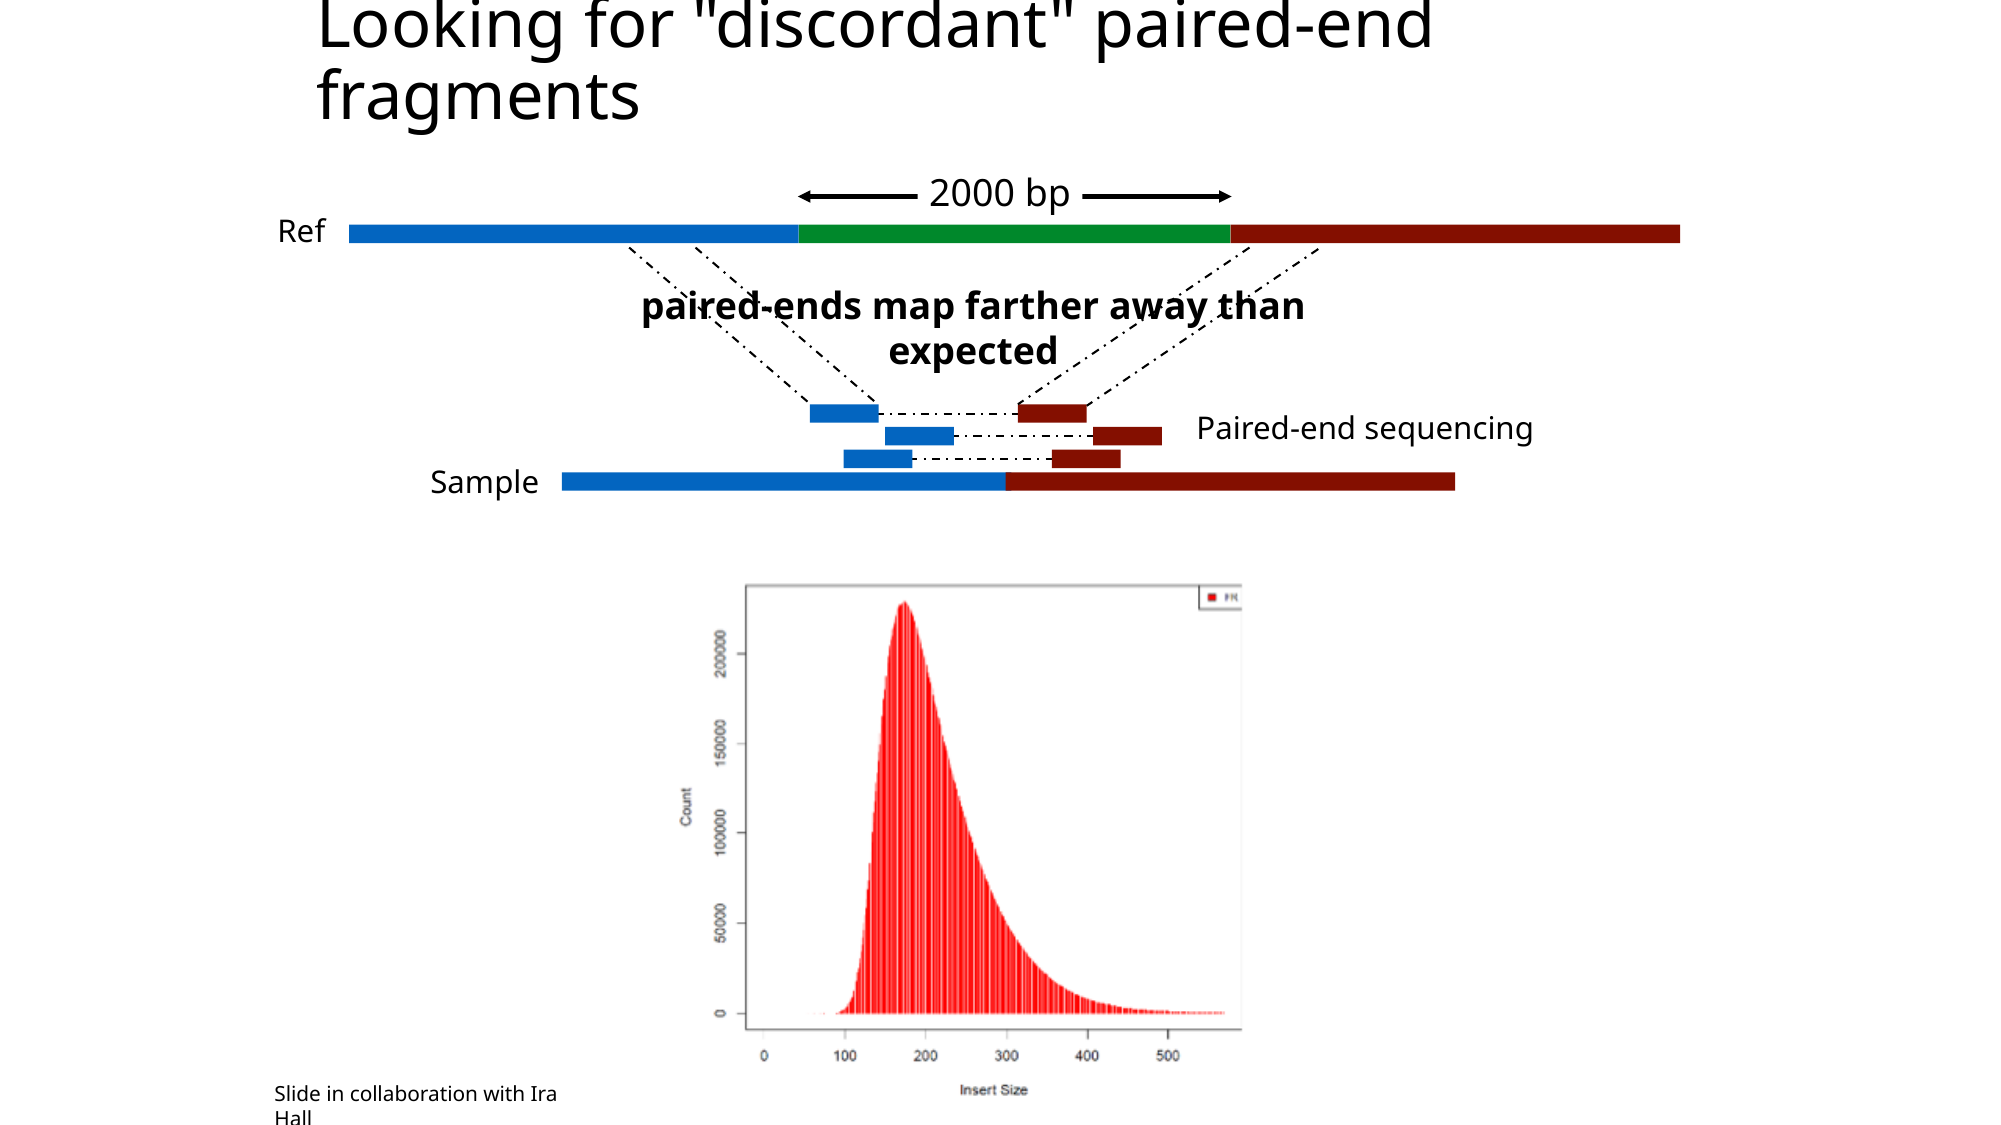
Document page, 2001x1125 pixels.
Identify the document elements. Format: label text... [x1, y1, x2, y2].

text_box Slide in collaboration with Ira Hall [268, 1085, 565, 1125]
text_box [349, 224, 798, 244]
text_box 2000 bp [917, 161, 1083, 196]
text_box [809, 400, 1545, 469]
text_box Sample [424, 454, 546, 509]
text_box [798, 224, 1230, 244]
text_box [1005, 472, 1456, 491]
text_box [561, 472, 1005, 491]
title Looking for "discordant" paired-end fragments [301, 35, 1699, 149]
picture [675, 579, 1272, 1110]
text_box Ref [269, 202, 334, 257]
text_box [559, 247, 1388, 406]
text_box [1230, 224, 1681, 244]
text_box 2000 bp [917, 197, 1083, 223]
